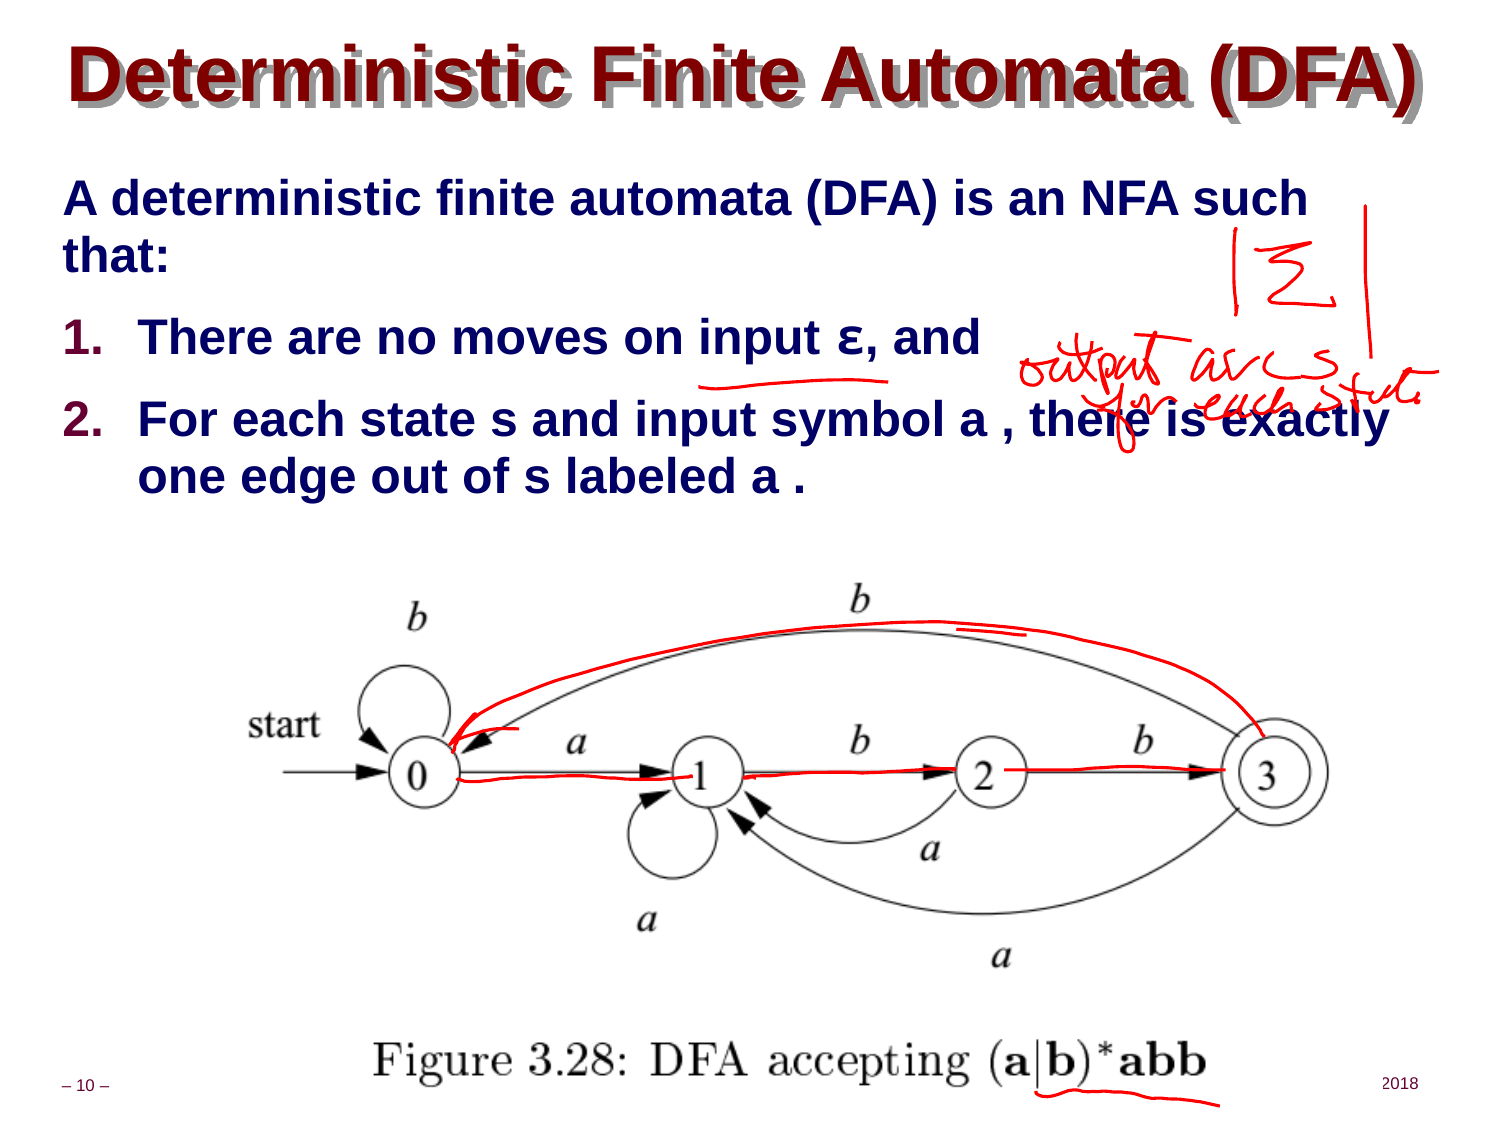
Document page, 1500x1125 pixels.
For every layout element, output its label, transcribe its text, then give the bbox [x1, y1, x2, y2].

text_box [1021, 332, 1439, 452]
text_box [698, 379, 889, 389]
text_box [456, 766, 1226, 782]
picture [205, 524, 1383, 1125]
list A deterministic finite automata (DFA) is an NFA such that: There are no moves on input ε, and For each state s and input symbol a , there is exactly one edge out of s labeled a . [47, 162, 1411, 1058]
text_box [1233, 205, 1371, 332]
title Deterministic Finite Automata (DFA) [66, 12, 1497, 141]
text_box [449, 621, 1265, 753]
